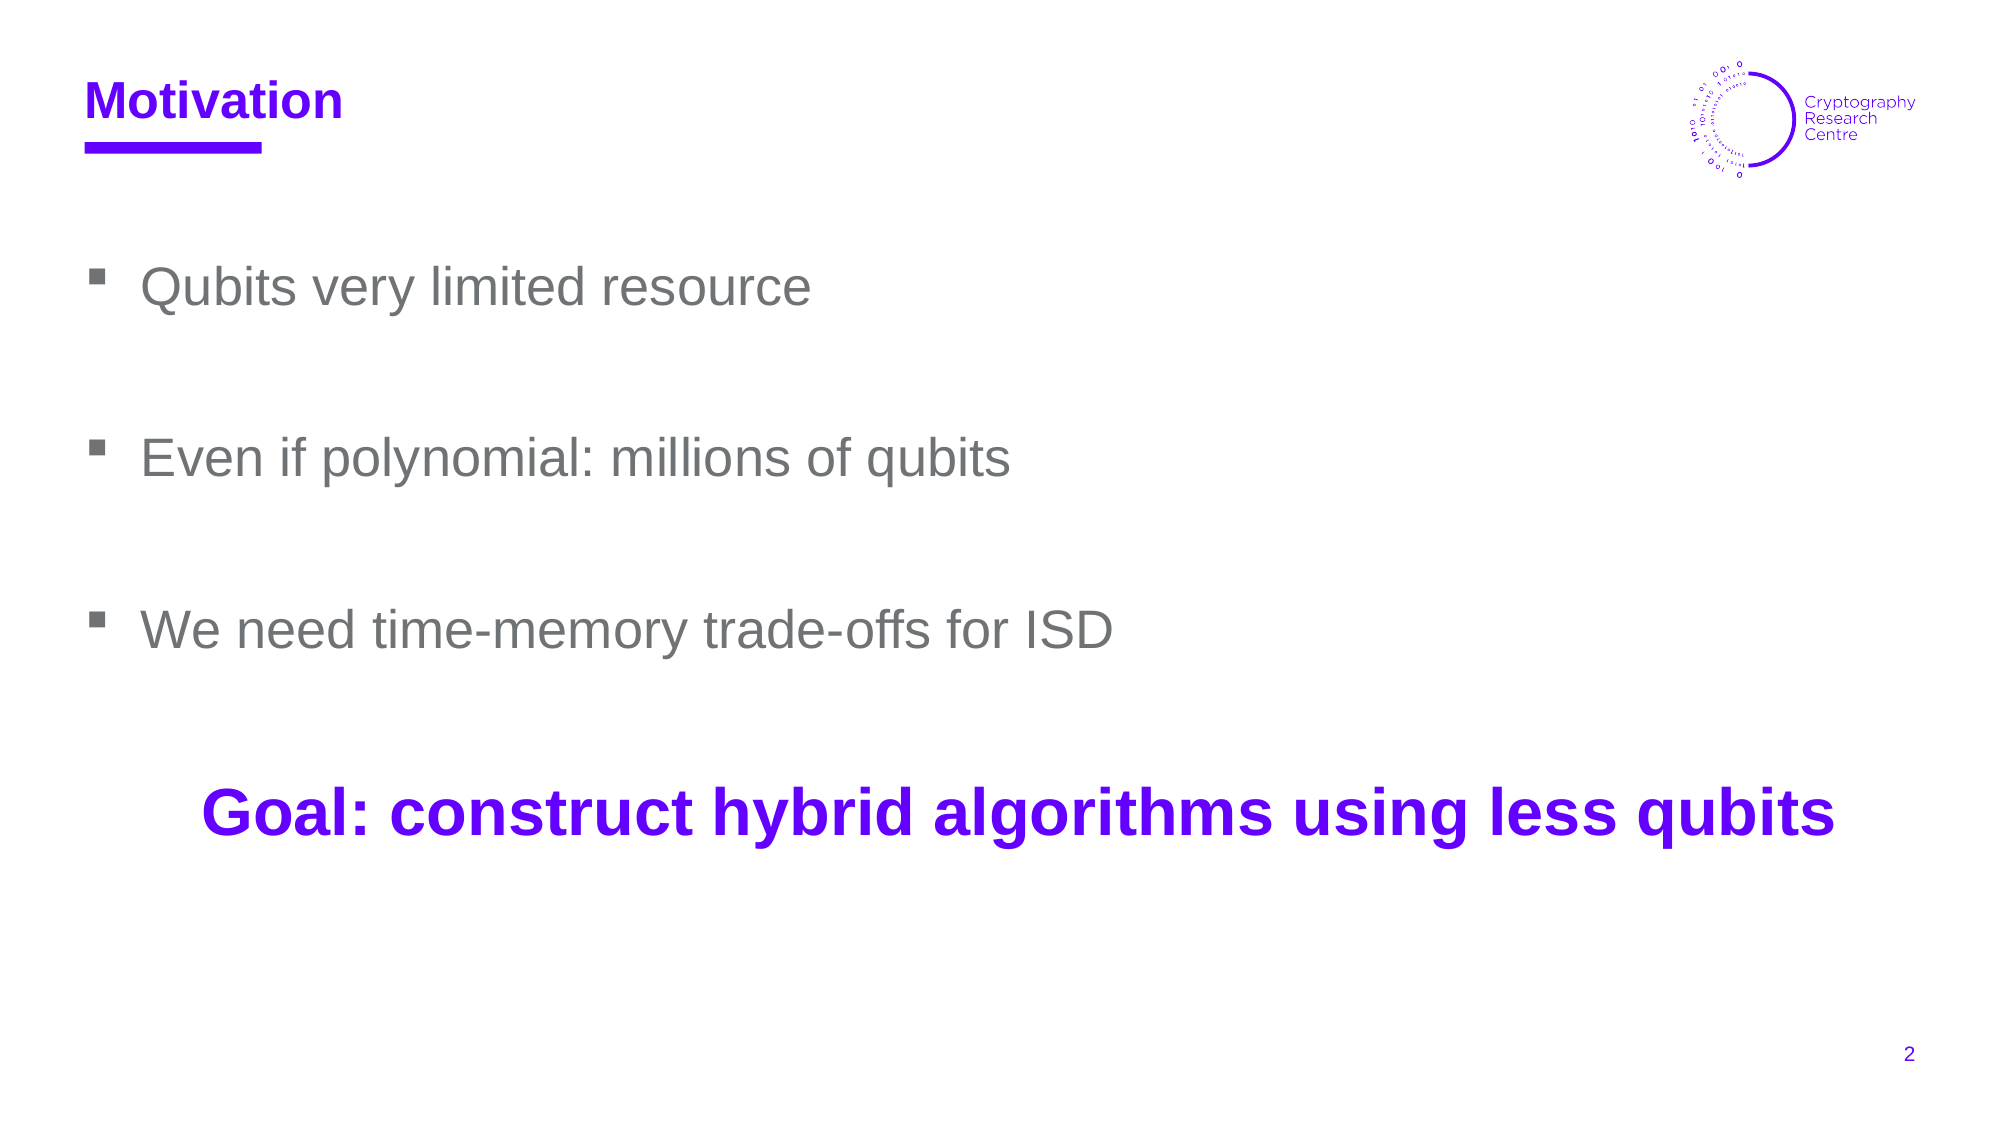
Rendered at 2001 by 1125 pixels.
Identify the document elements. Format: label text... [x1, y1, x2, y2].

text_box Qubits very limited resource Even if polynomial: millions of qubits We need time-memory trade-offs for ISD [84, 250, 1916, 1021]
slide_number 2 [1850, 1041, 1916, 1066]
text_box Motivation [84, 74, 1518, 124]
text_box Goal: construct hybrid algorithms using less qubits [201, 778, 1850, 970]
picture [1689, 61, 1916, 178]
